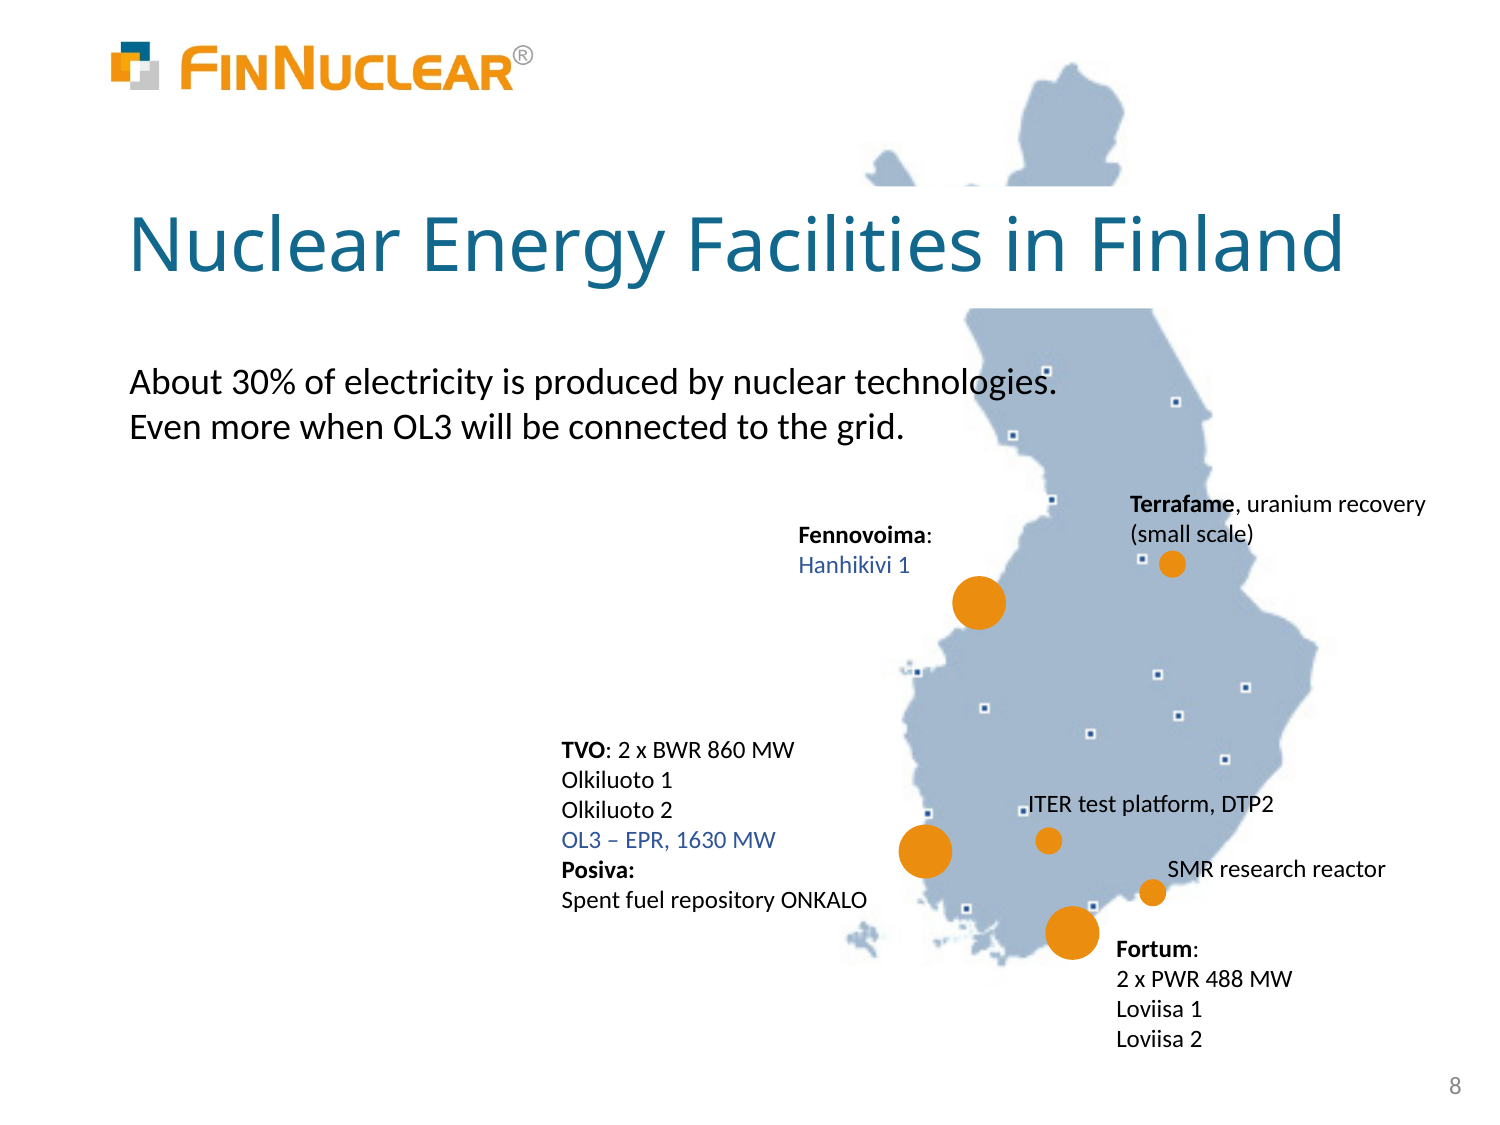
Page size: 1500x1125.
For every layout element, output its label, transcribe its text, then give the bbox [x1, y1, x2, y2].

picture [103, 35, 543, 97]
title Nuclear Energy Facilities in Finland [112, 186, 613, 309]
picture [613, 0, 1500, 1028]
text_box About 30% of electricity is produced by nuclear technologies. Even more when OL3 will be connected to the grid. [114, 349, 613, 454]
text_box Fortum: 2 x PWR 488 MW Loviisa 1 Loviisa 2 [1101, 1028, 1381, 1062]
slide_number 8 [1139, 1054, 1477, 1115]
text_box TVO: 2 x BWR 860 MW Olkiluoto 1 Olkiluoto 2 OL3 – EPR, 1630 MW Posiva: Spent fuel repository ONKALO [546, 726, 613, 923]
